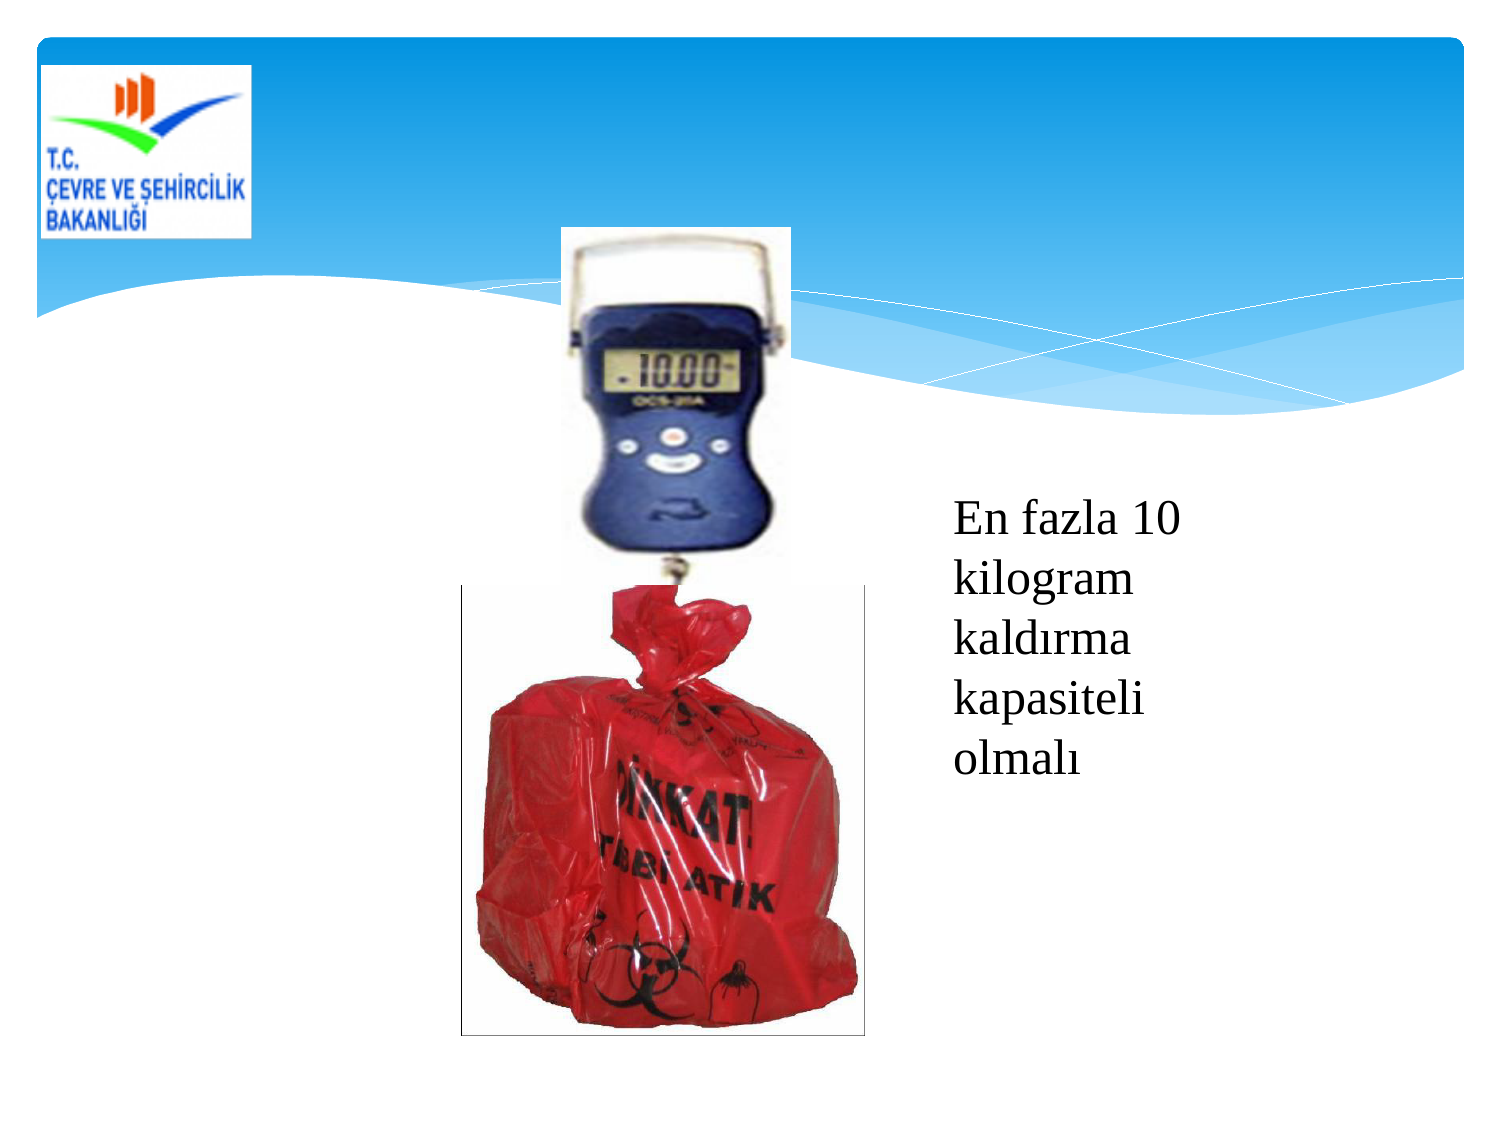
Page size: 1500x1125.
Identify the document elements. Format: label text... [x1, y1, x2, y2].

text_box En fazla 10 kilogram kaldırma kapasiteli olmalı [938, 432, 1294, 793]
picture [41, 66, 255, 243]
picture [461, 227, 866, 1036]
